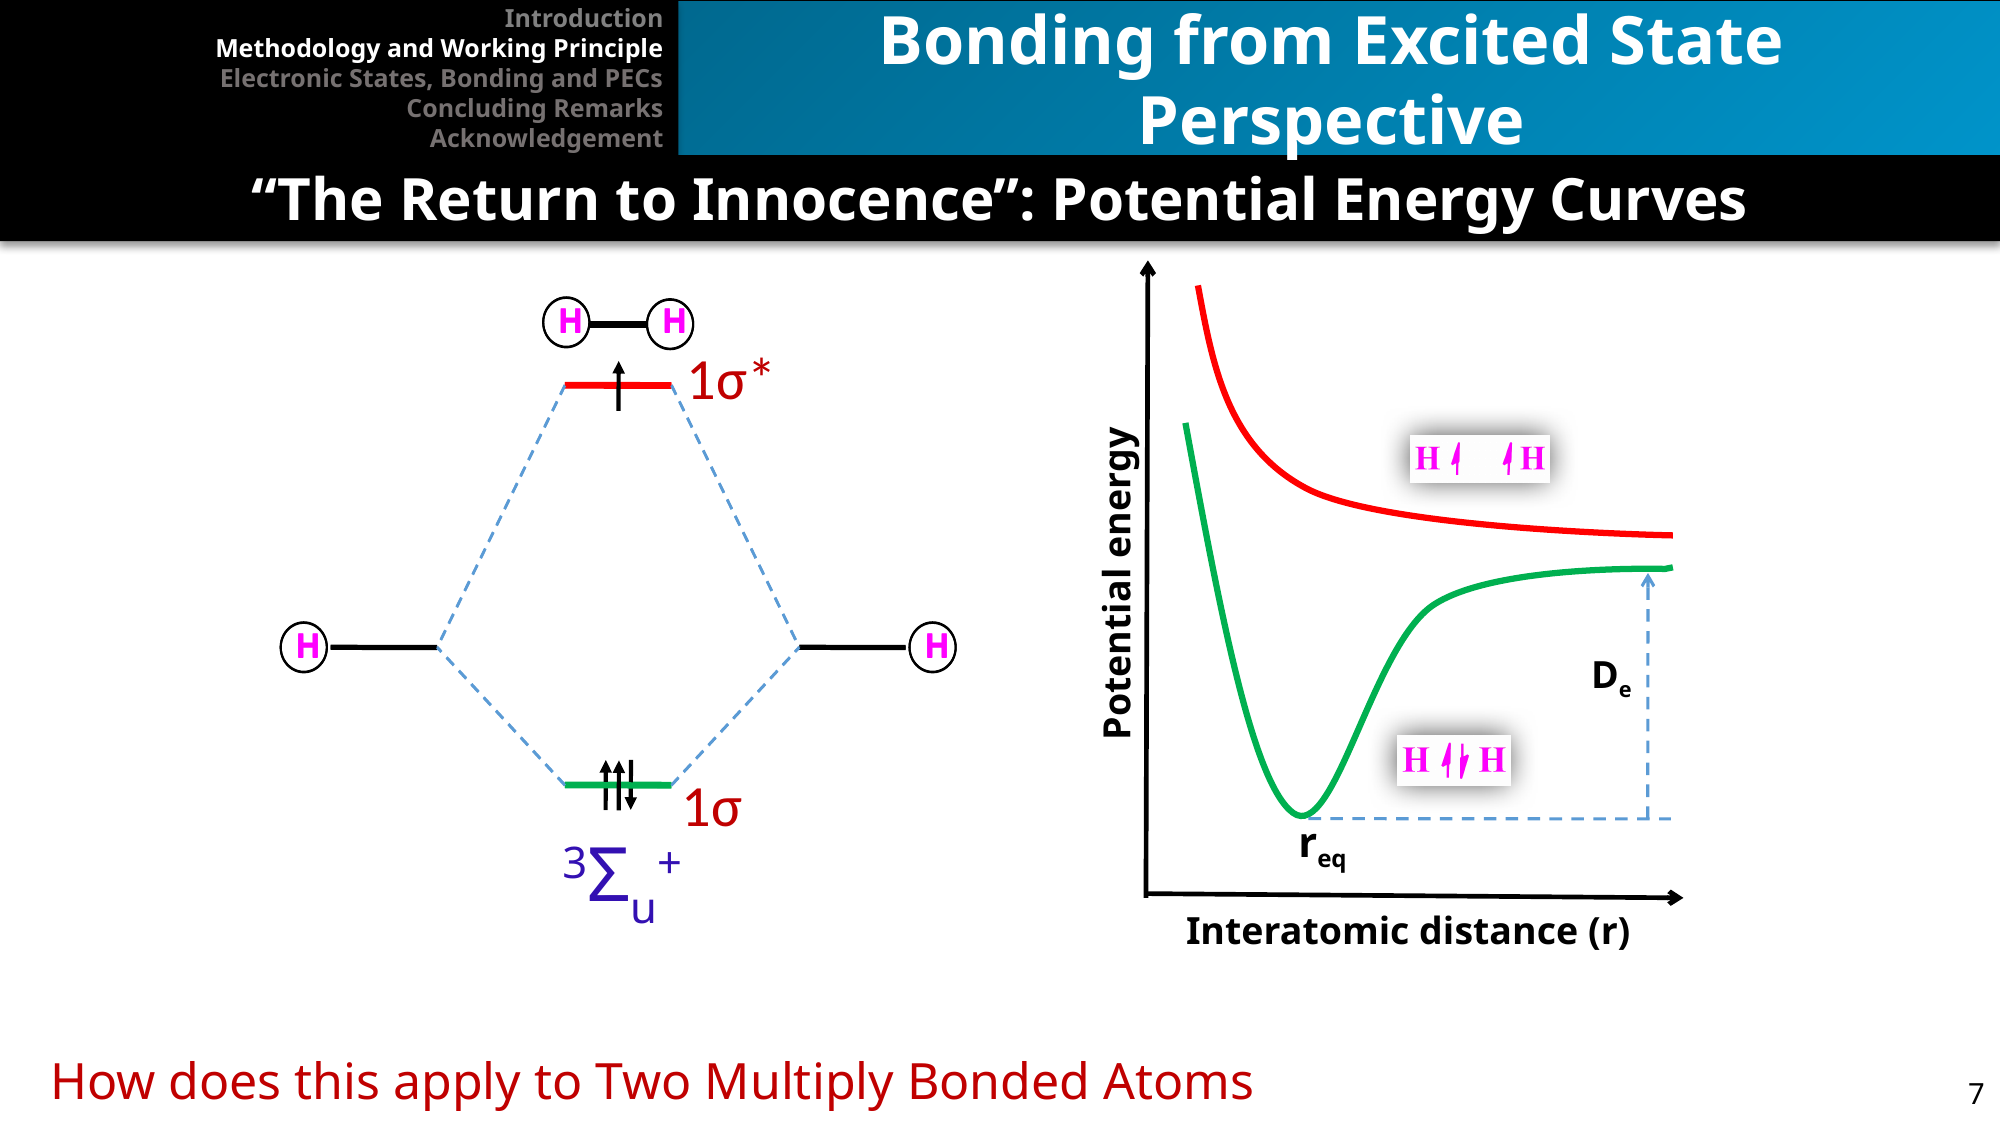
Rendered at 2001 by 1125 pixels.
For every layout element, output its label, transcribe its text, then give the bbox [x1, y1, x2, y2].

text_box Interatomic distance (r) [1145, 899, 1671, 960]
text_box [1185, 422, 1673, 874]
text_box Introduction Methodology and Working Principle Electronic States, Bonding and PECs Concluding Remarks Acknowledgement [0, 0, 679, 156]
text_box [1145, 893, 1684, 898]
text_box Potential energy [1085, 260, 1146, 578]
text_box Potential energy [1085, 581, 1146, 898]
text_box Bonding from Excited State Perspective [679, 0, 2000, 156]
text_box “The Return to Innocence”: Potential Energy Curves [0, 166, 2000, 242]
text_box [280, 292, 956, 932]
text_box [1197, 285, 1673, 536]
slide_number 7 [1865, 1065, 2000, 1125]
text_box How does this apply to Two Multiply Bonded Atoms [35, 1041, 1270, 1117]
